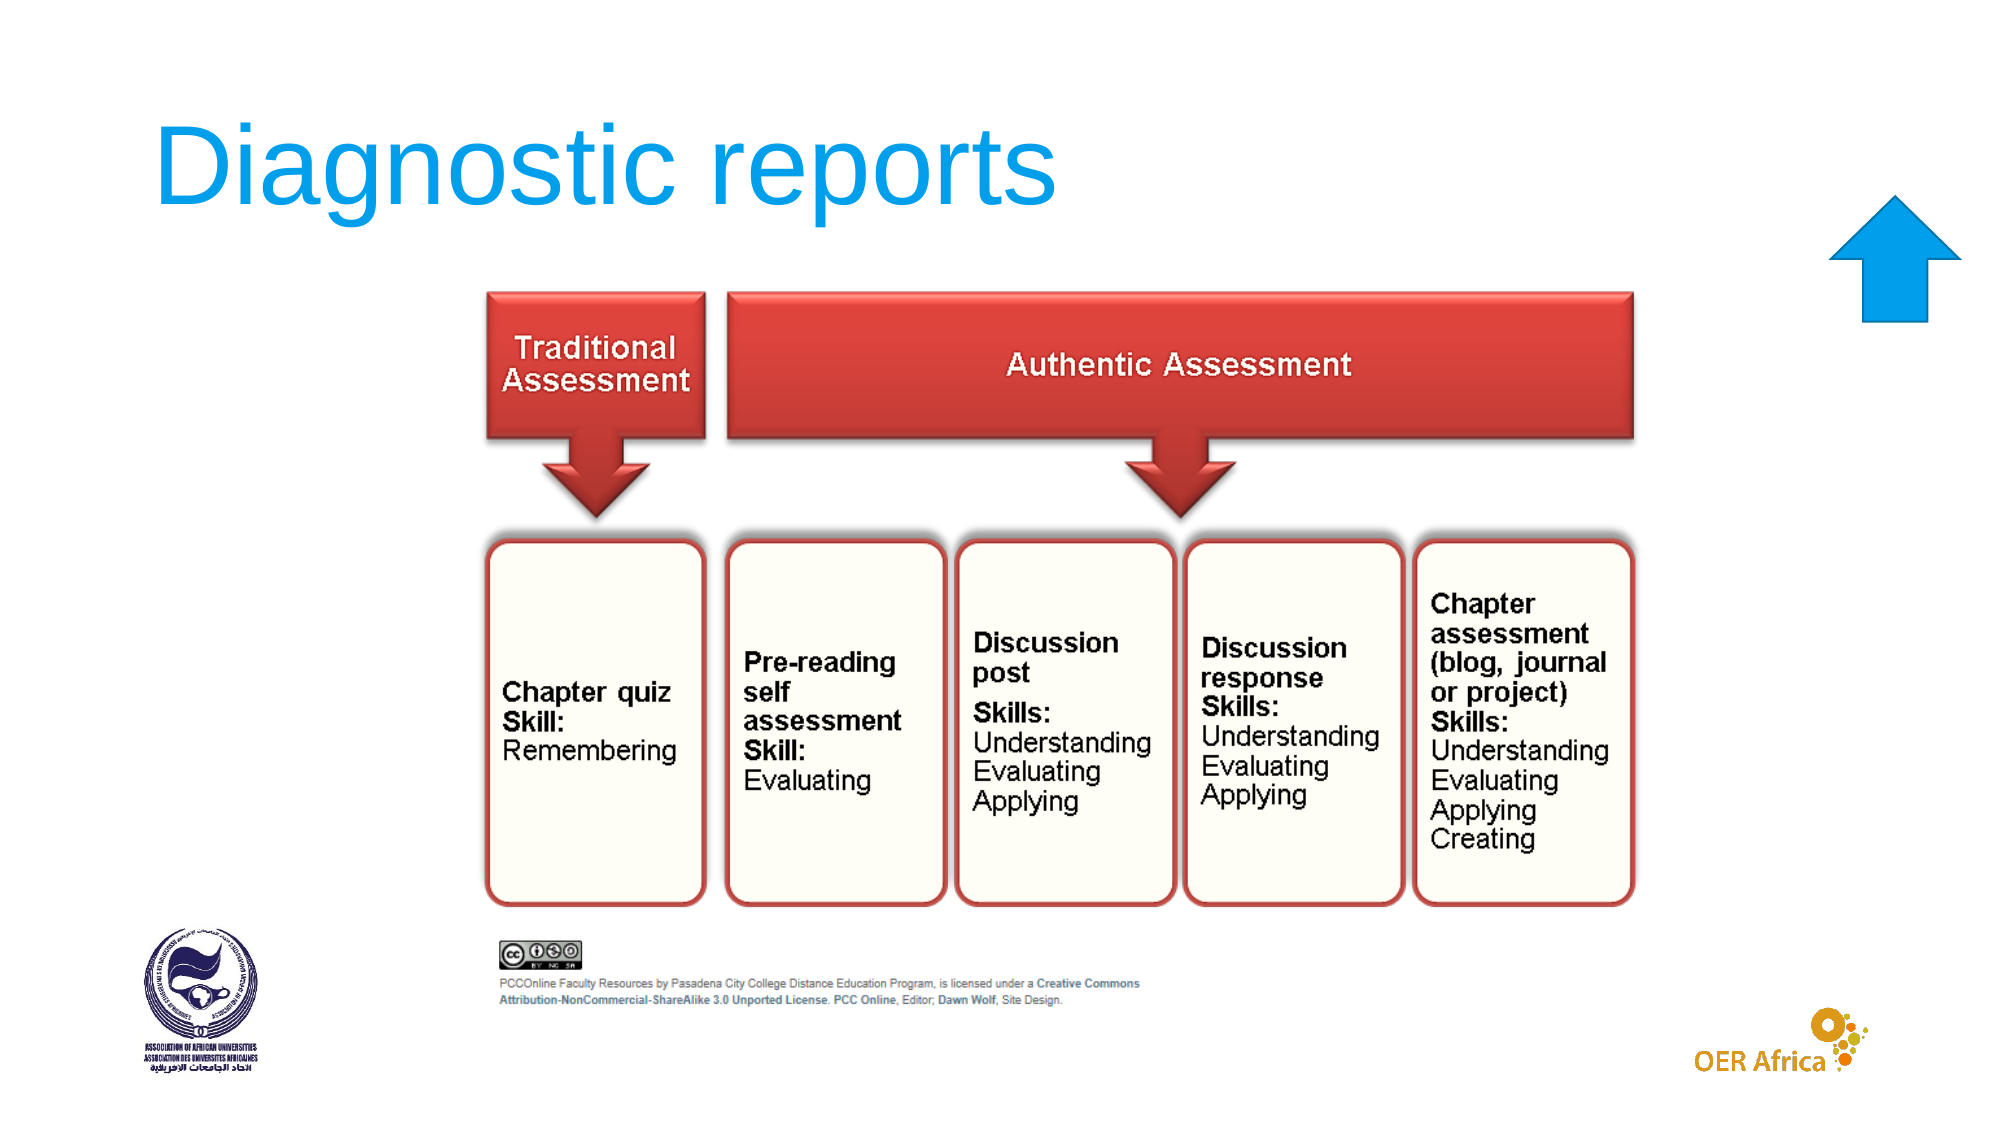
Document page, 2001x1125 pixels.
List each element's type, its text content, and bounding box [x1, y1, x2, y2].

title Diagnostic reports [137, 59, 1863, 278]
text_box [1828, 194, 1962, 323]
picture [472, 285, 1647, 911]
picture [1687, 1001, 1875, 1083]
picture [137, 925, 264, 1078]
picture [488, 928, 1155, 1013]
